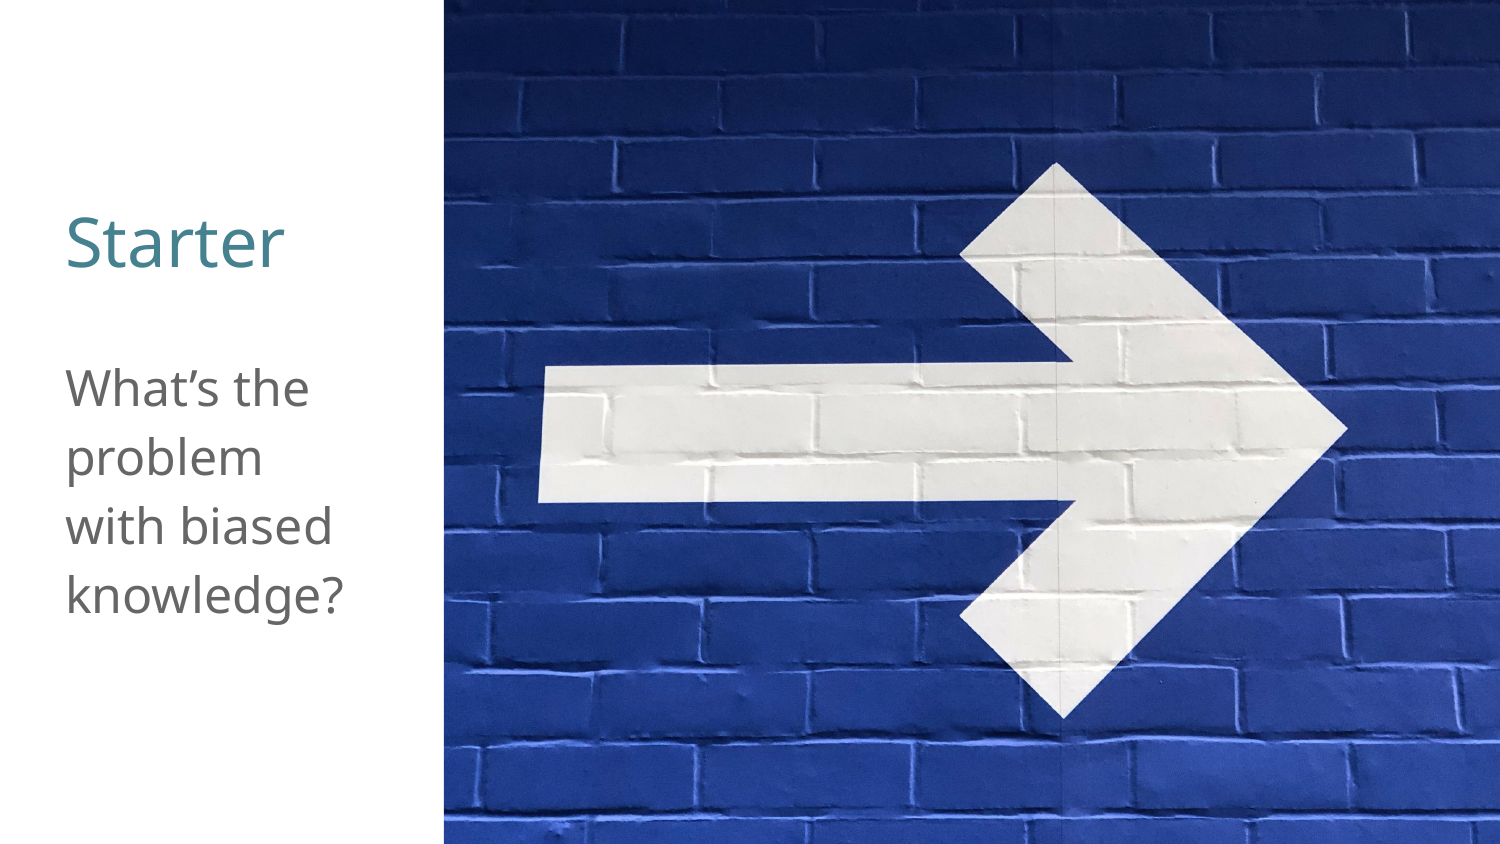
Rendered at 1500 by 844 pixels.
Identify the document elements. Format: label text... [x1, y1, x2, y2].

list What’s the problem with biased knowledge? [50, 332, 393, 798]
title Starter [50, 116, 393, 297]
picture [443, 0, 1500, 844]
